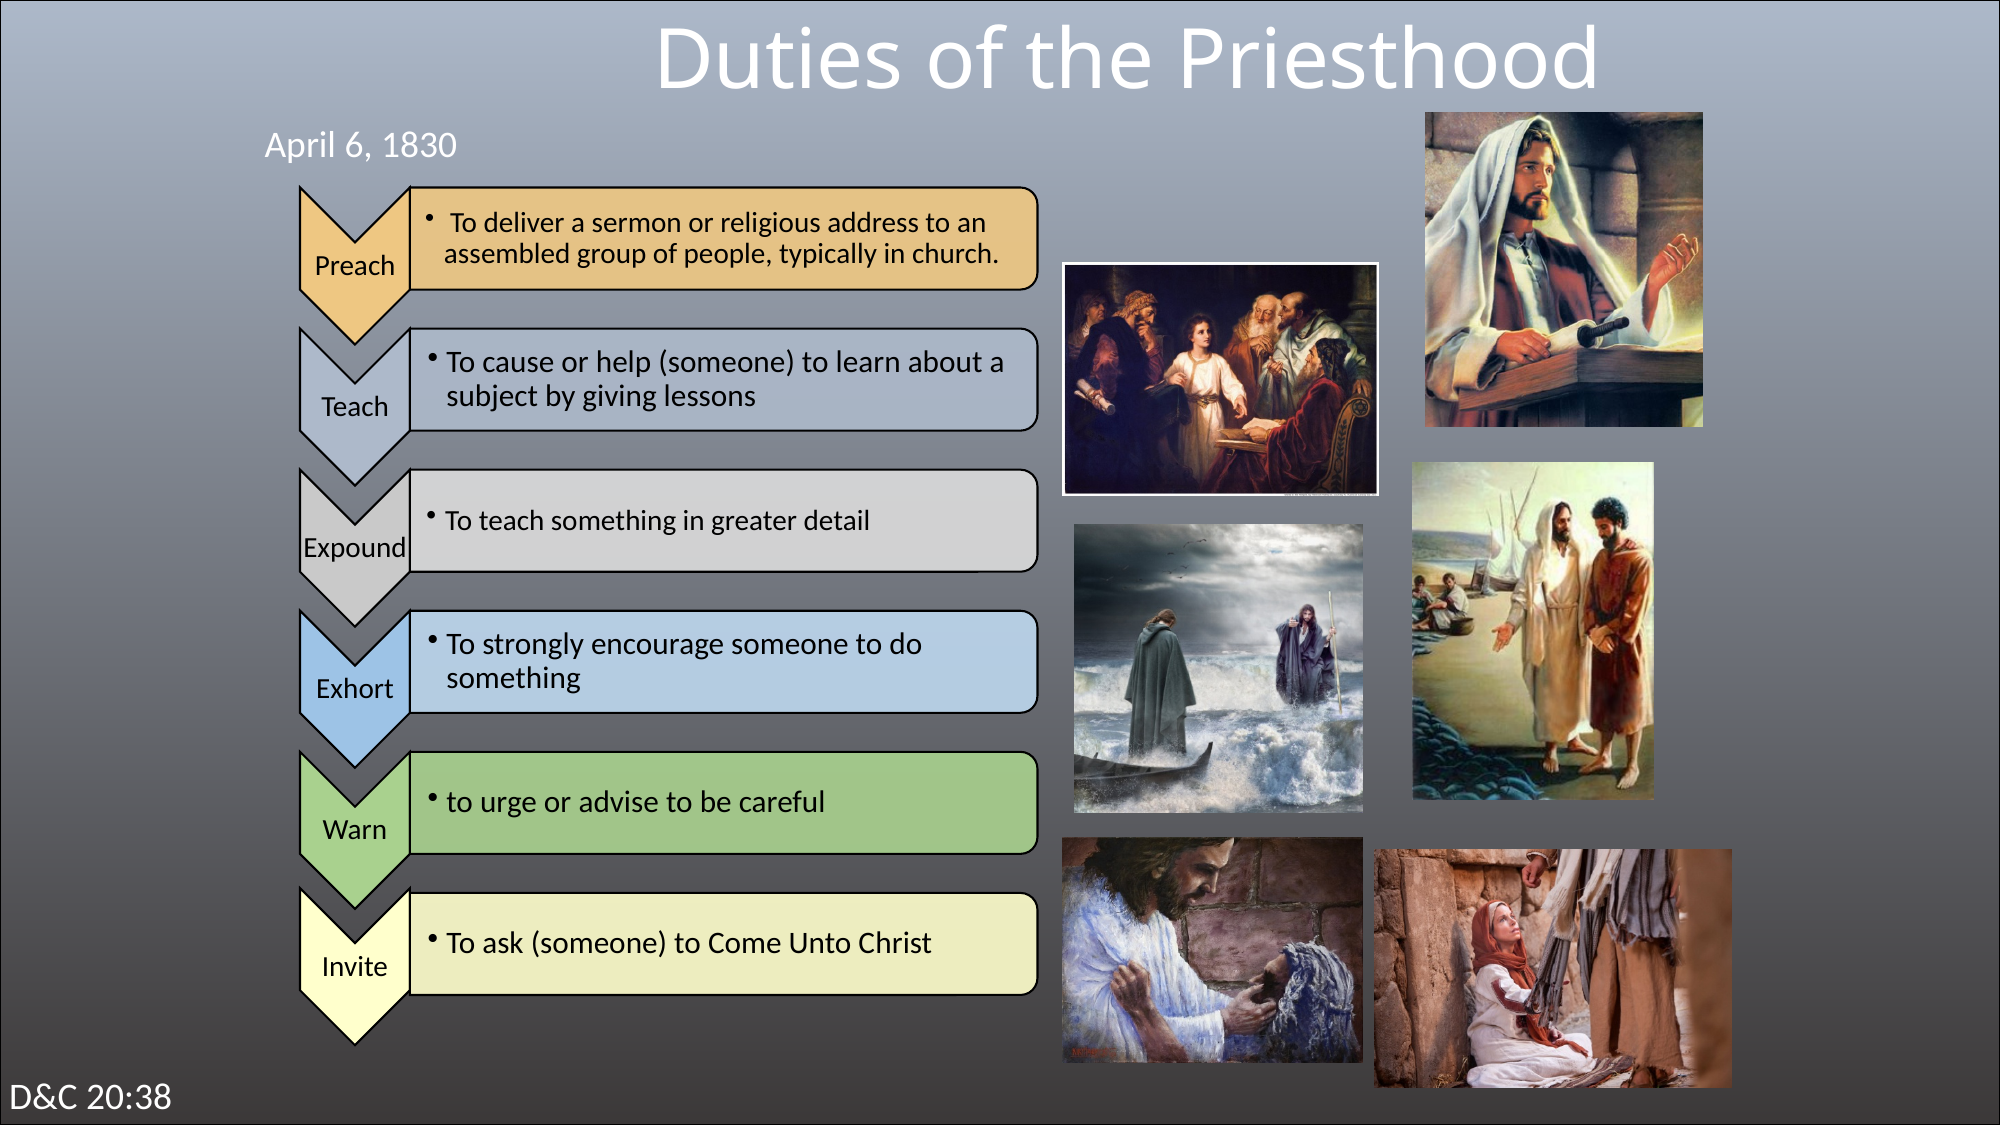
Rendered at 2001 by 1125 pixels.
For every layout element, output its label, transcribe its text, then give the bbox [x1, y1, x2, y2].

picture [1412, 462, 1654, 800]
picture [1062, 262, 1379, 496]
text_box Duties of the Priesthood [378, 0, 1879, 113]
text_box D&C 20:38 [0, 1064, 382, 1125]
text_box [0, 0, 2000, 1125]
picture [1424, 112, 1703, 428]
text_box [299, 187, 1038, 1050]
picture [1374, 849, 1732, 1088]
text_box April 6, 1830 [249, 112, 638, 173]
picture [1074, 524, 1363, 813]
picture [1062, 837, 1363, 1063]
